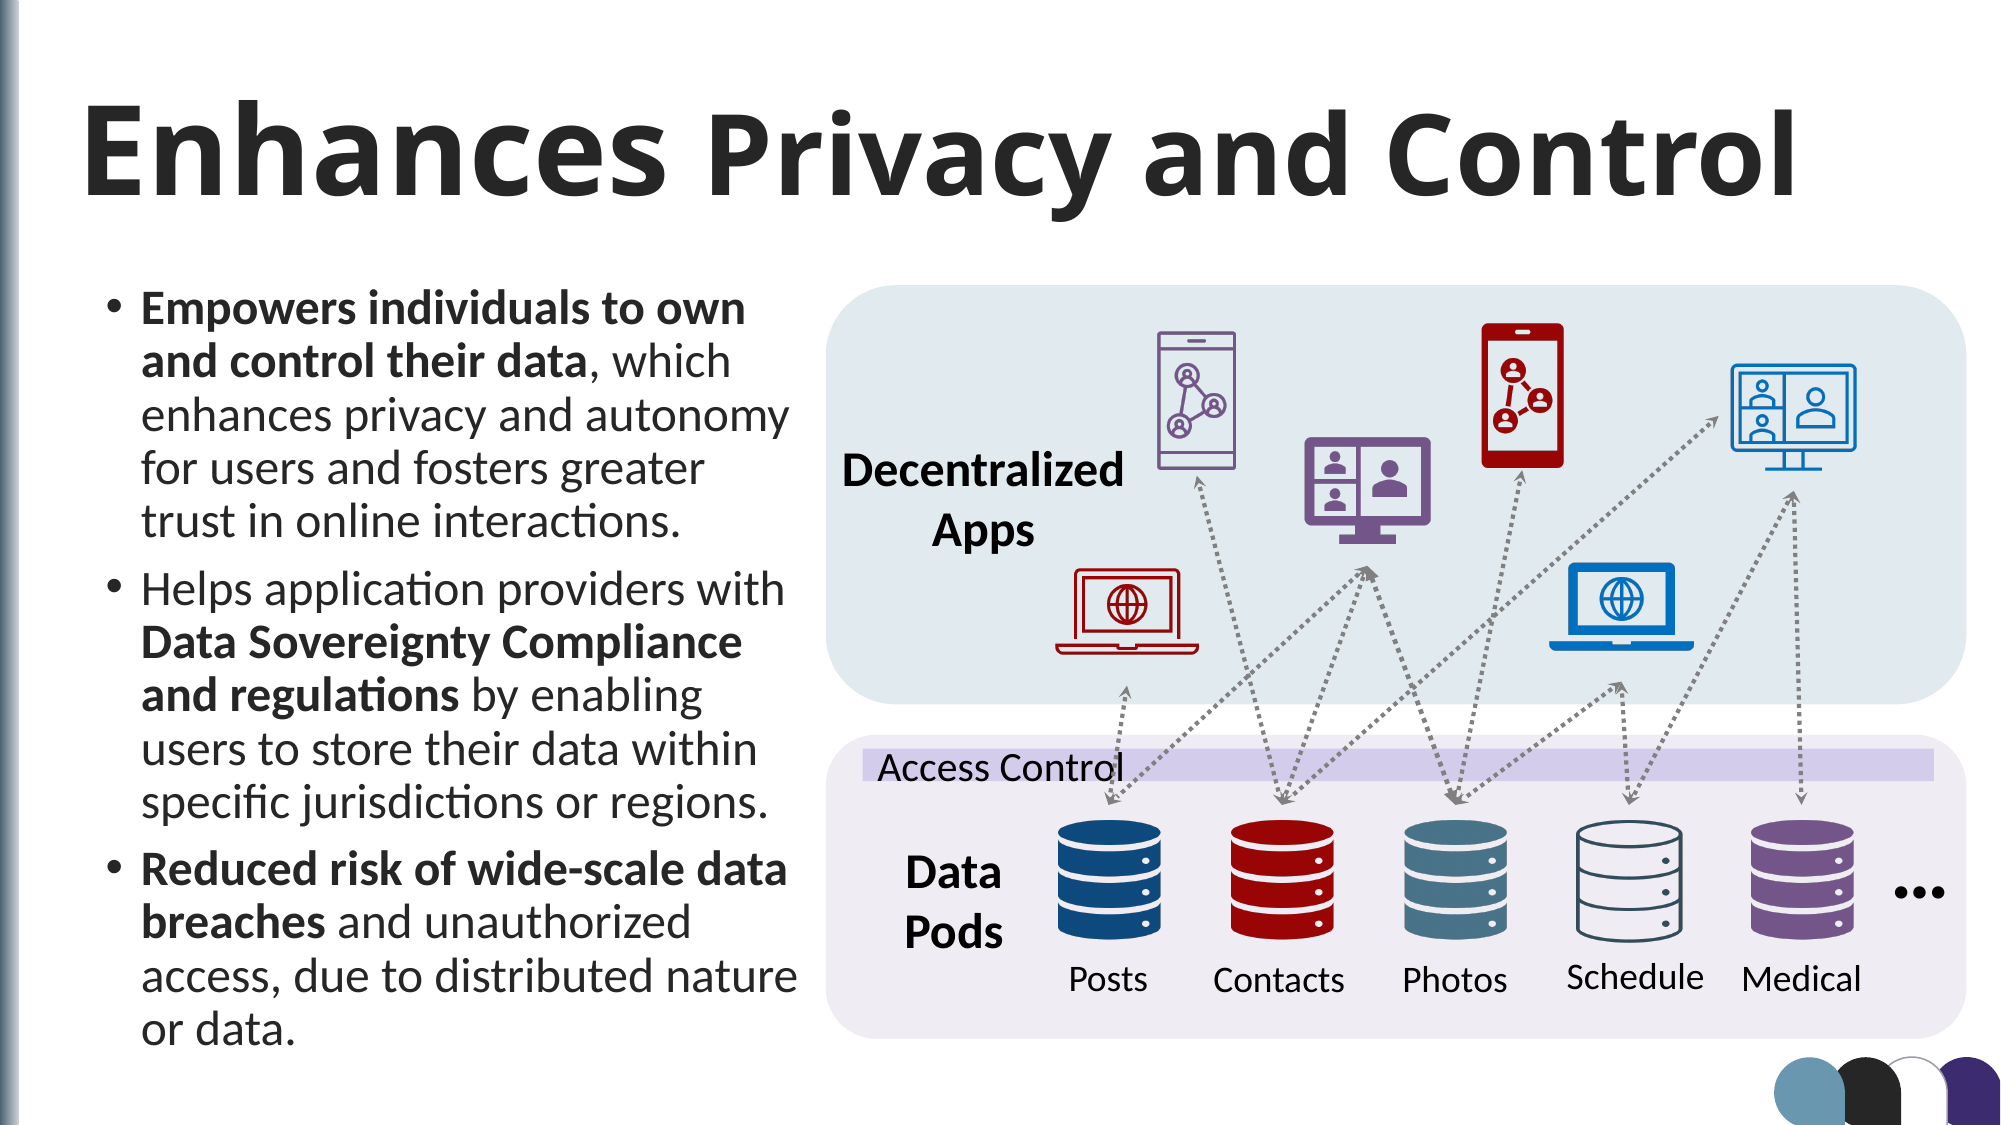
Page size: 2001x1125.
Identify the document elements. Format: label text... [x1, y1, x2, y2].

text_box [819, 285, 1967, 1039]
list Empowers individuals to own and control their data, which enhances privacy and autonomy for users and fosters greater trust in online interactions. Helps application providers with Data Sovereignty Compliance and regulations by enabling users to store their data within specific jurisdictions or regions. Reduced risk of wide-scale data breaches and unauthorized access, due to distributed nature or data. [90, 274, 826, 1079]
title Enhances Privacy and Control [62, 46, 1940, 264]
